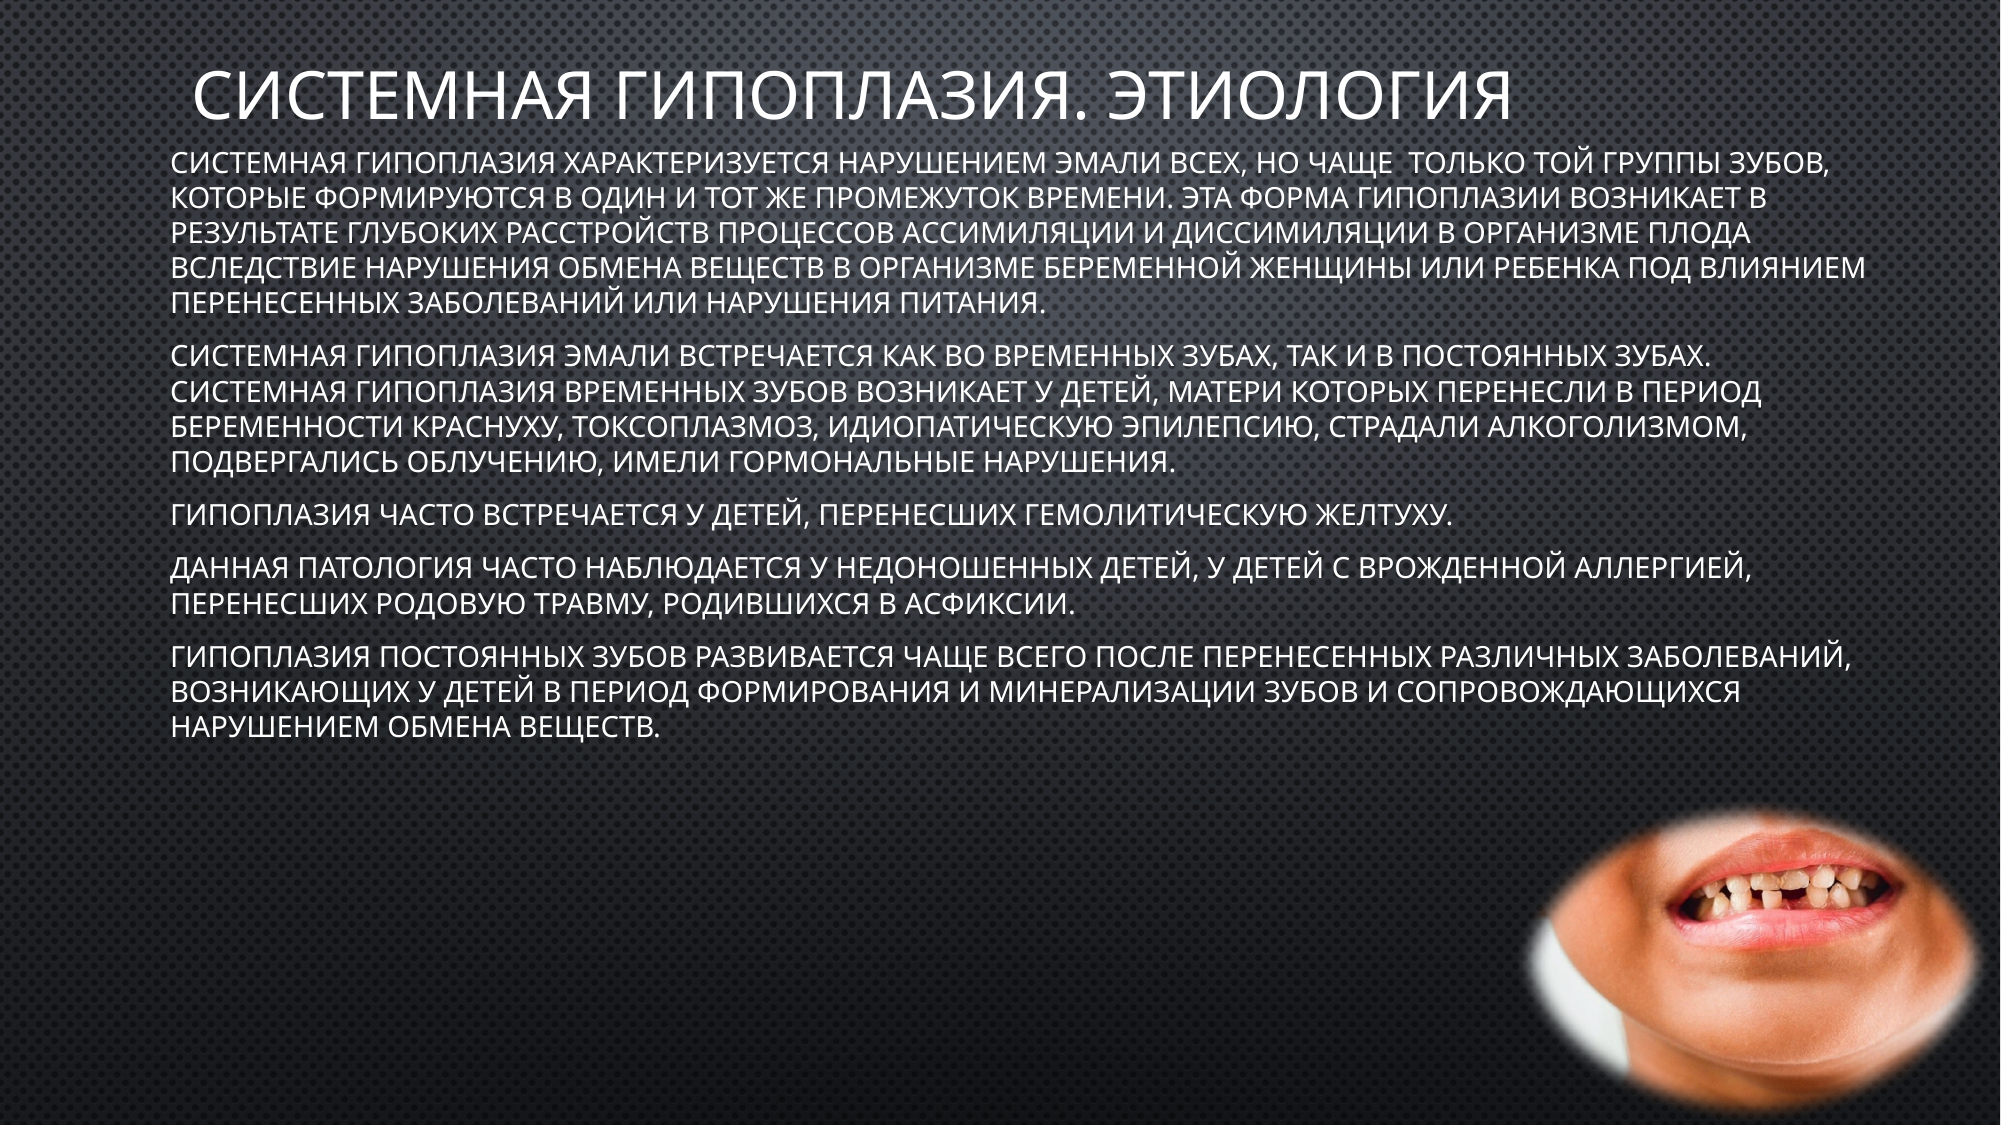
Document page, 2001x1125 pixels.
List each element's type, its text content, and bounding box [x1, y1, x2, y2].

list Системная гипоплазия характеризуется нарушением эмали всех, но чаще только той группы зубов, которые формируются в один и тот же промежуток времени. Эта форма гипоплазии возникает в результате глубоких расстройств процессов ассимиляции и диссимиляции в организме плода вследствие нарушения обмена веществ в организме беременной женщины или ребенка под влиянием перенесенных заболеваний или нарушения питания. Системная гипоплазия эмали встречается как во временных зубах, так и в постоянных зубах. Системная гипоплазия временных зубов возникает у детей, матери которых перенесли в период беременности краснуху, токсоплазмоз, идиопатическую эпилепсию, страдали алкоголизмом, подвергались облучению, имели гормональные нарушения. Гипоплазия часто встречается у детей, перенесших гемолитическую желтуху. Данная патология часто наблюдается у недоношенных детей, у детей с врожденной аллергией, перенесших родовую травму, родившихся в асфиксии. Гипоплазия постоянных зубов развивается чаще всего после перенесенных различных заболеваний, возникающих у детей в период формирования и минерализации зубов и сопровождающихся нарушением обмена веществ. [154, 0, 1886, 929]
picture [1512, 796, 1994, 1125]
